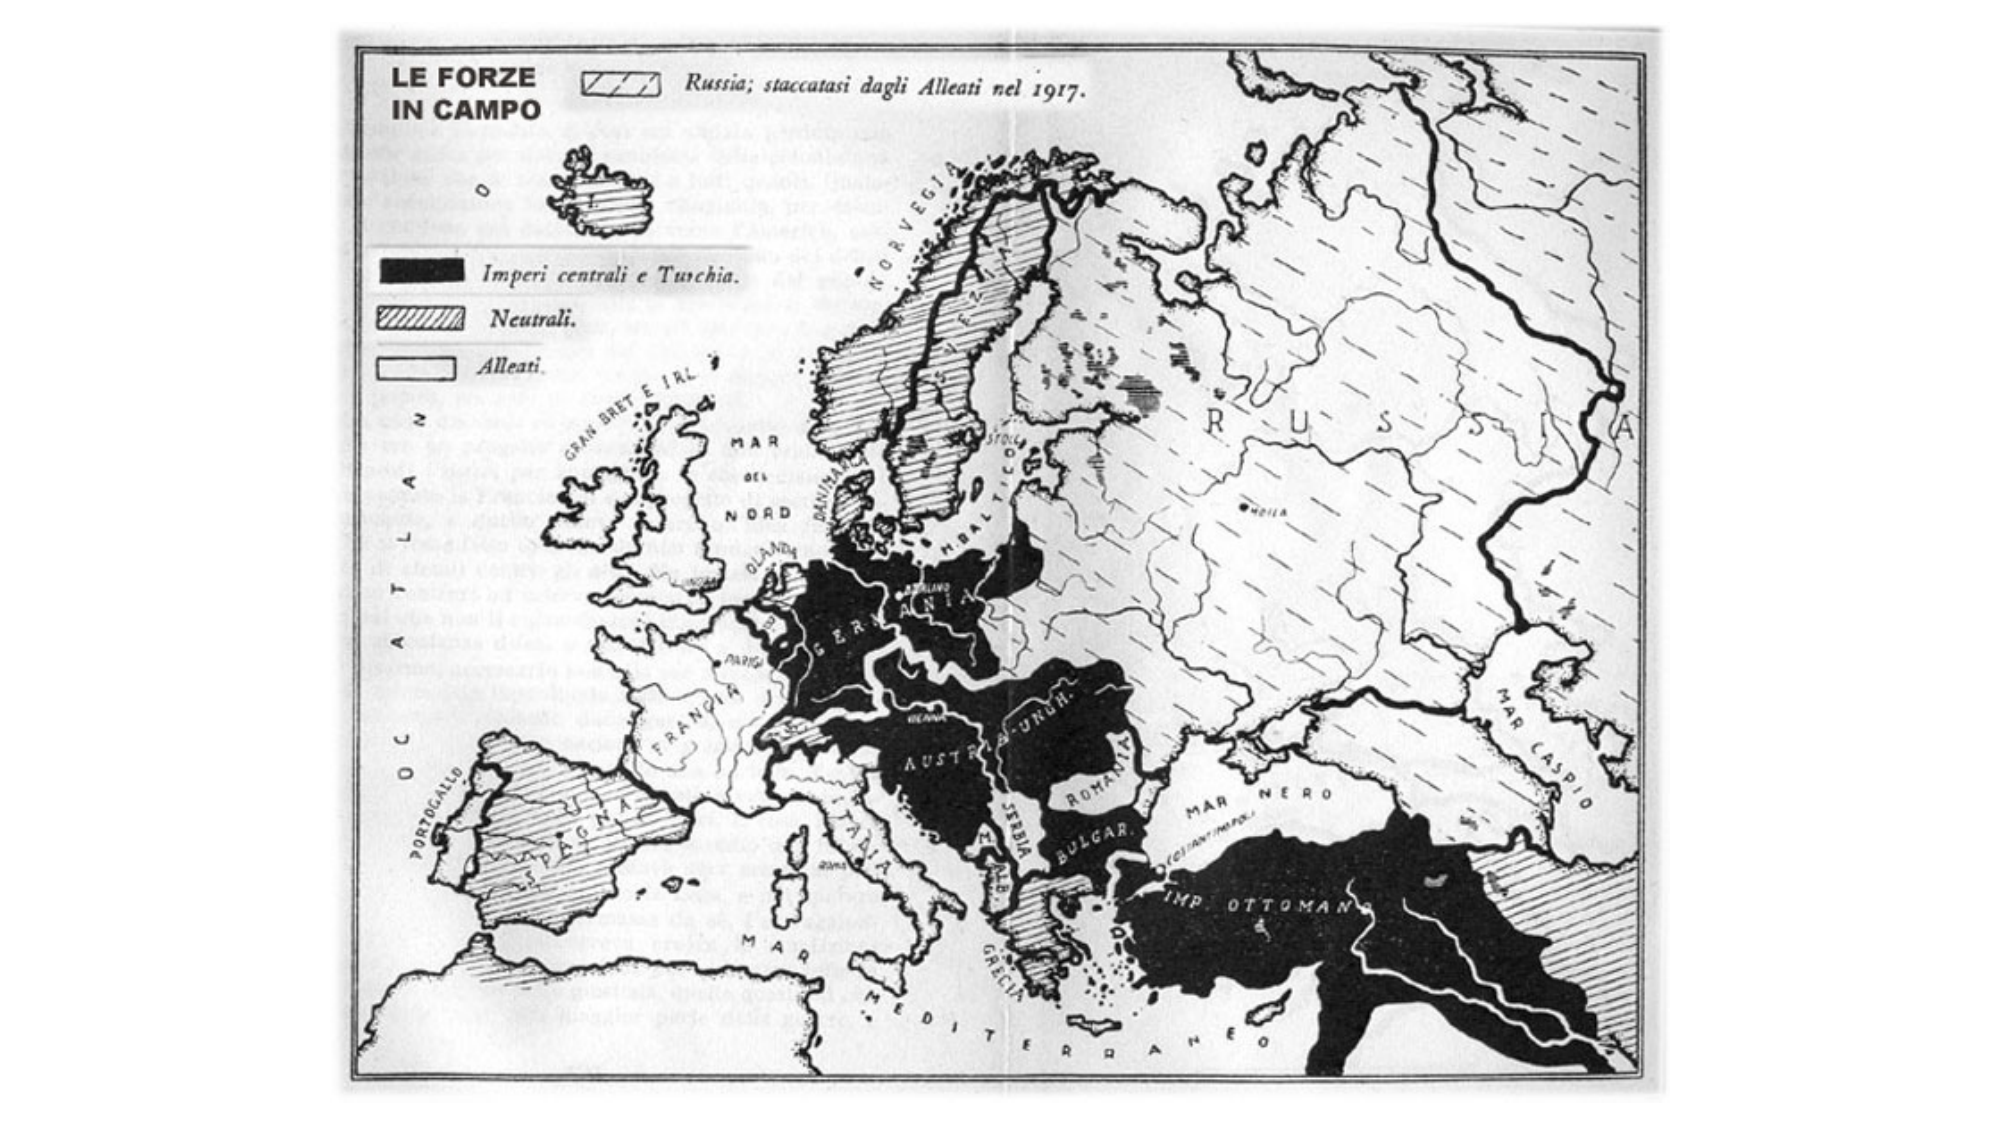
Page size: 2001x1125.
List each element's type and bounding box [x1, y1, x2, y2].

list [330, 22, 1670, 1103]
